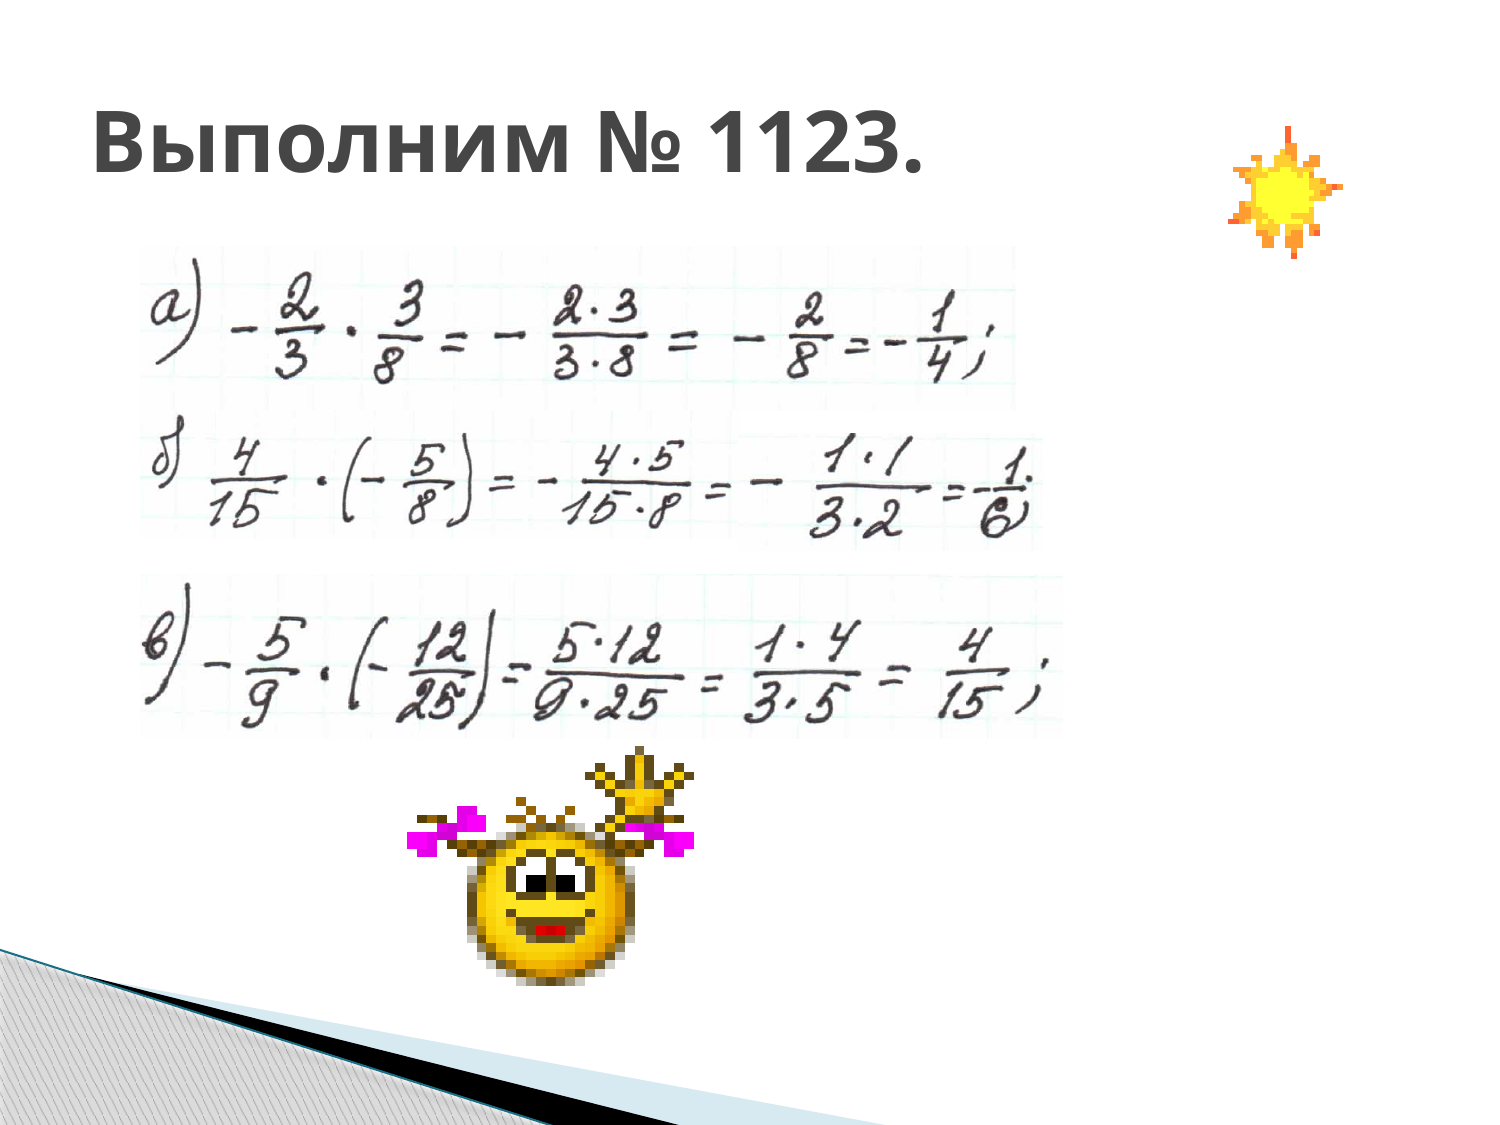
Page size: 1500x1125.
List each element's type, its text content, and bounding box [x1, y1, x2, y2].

picture [140, 573, 1063, 996]
picture [140, 245, 1016, 540]
title Выполним № 1123. [75, 45, 1060, 233]
picture [1066, 0, 1500, 387]
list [738, 433, 1044, 552]
